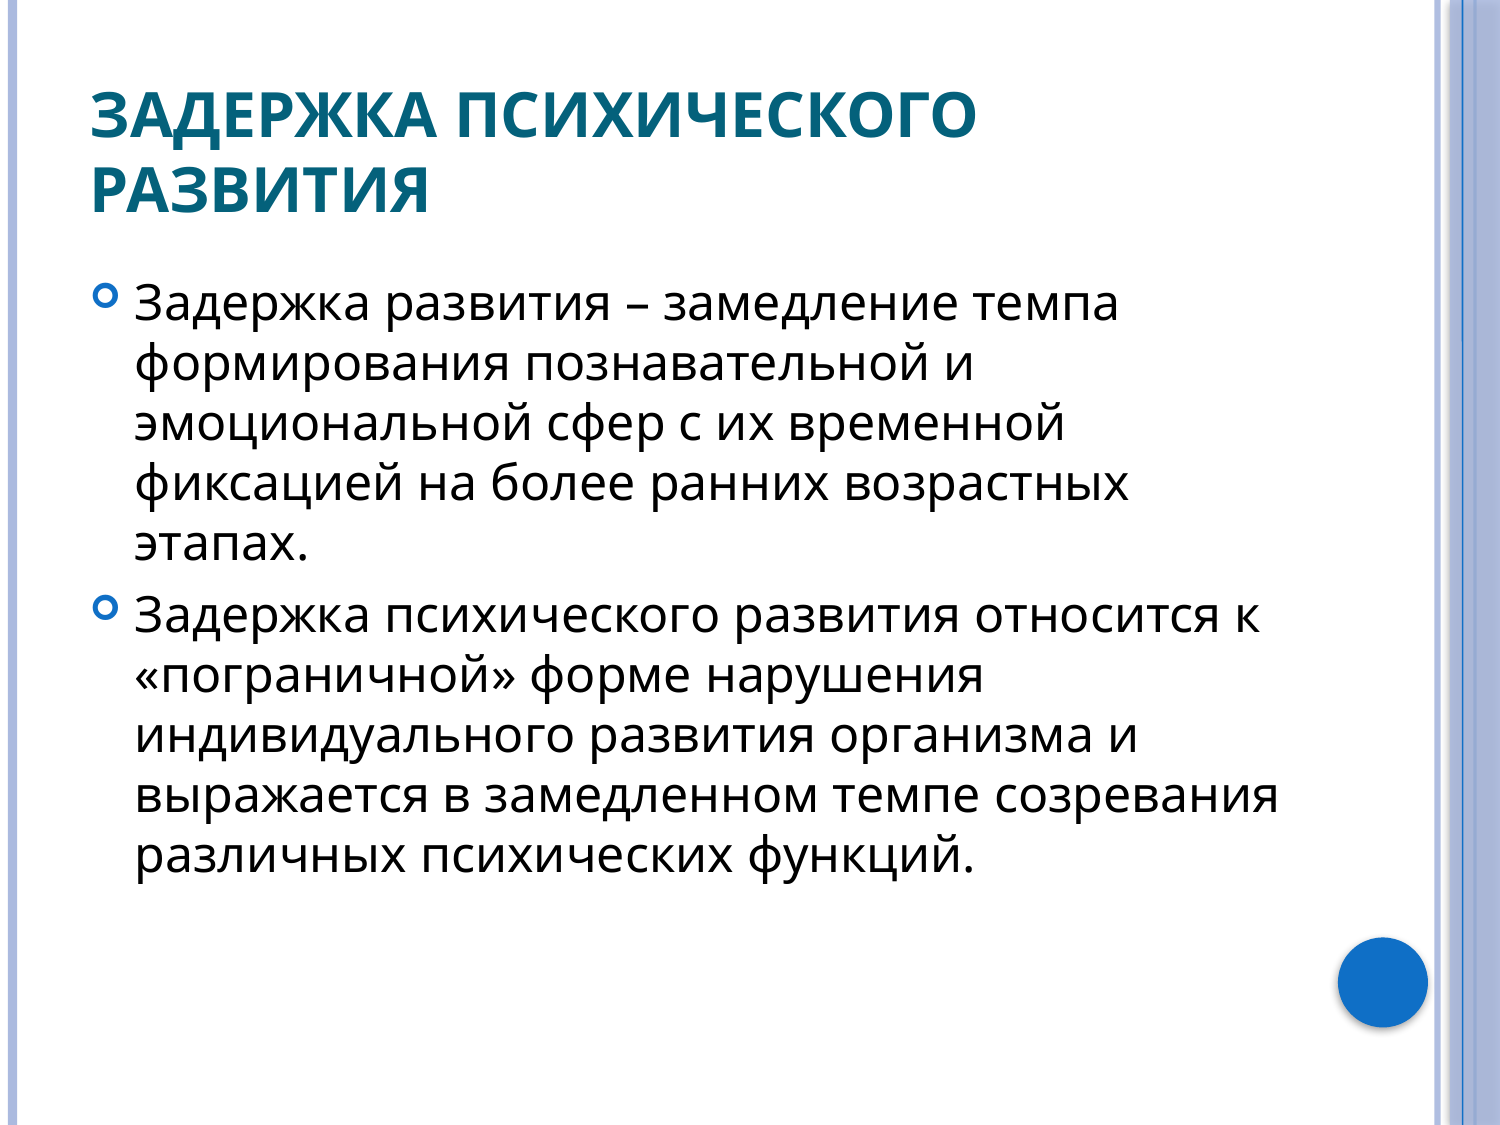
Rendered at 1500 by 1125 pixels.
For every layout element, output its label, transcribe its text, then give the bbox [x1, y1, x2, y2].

title Задержка психического развития [75, 45, 1300, 233]
list Задержка развития – замедление темпа формирования познавательной и эмоциональной сфер с их временной фиксацией на более ранних возрастных этапах. Задержка психического развития относится к «пограничной» форме нарушения индивидуального развития организма и выражается в замедленном темпе созревания различных психических функций. [75, 262, 1300, 1062]
